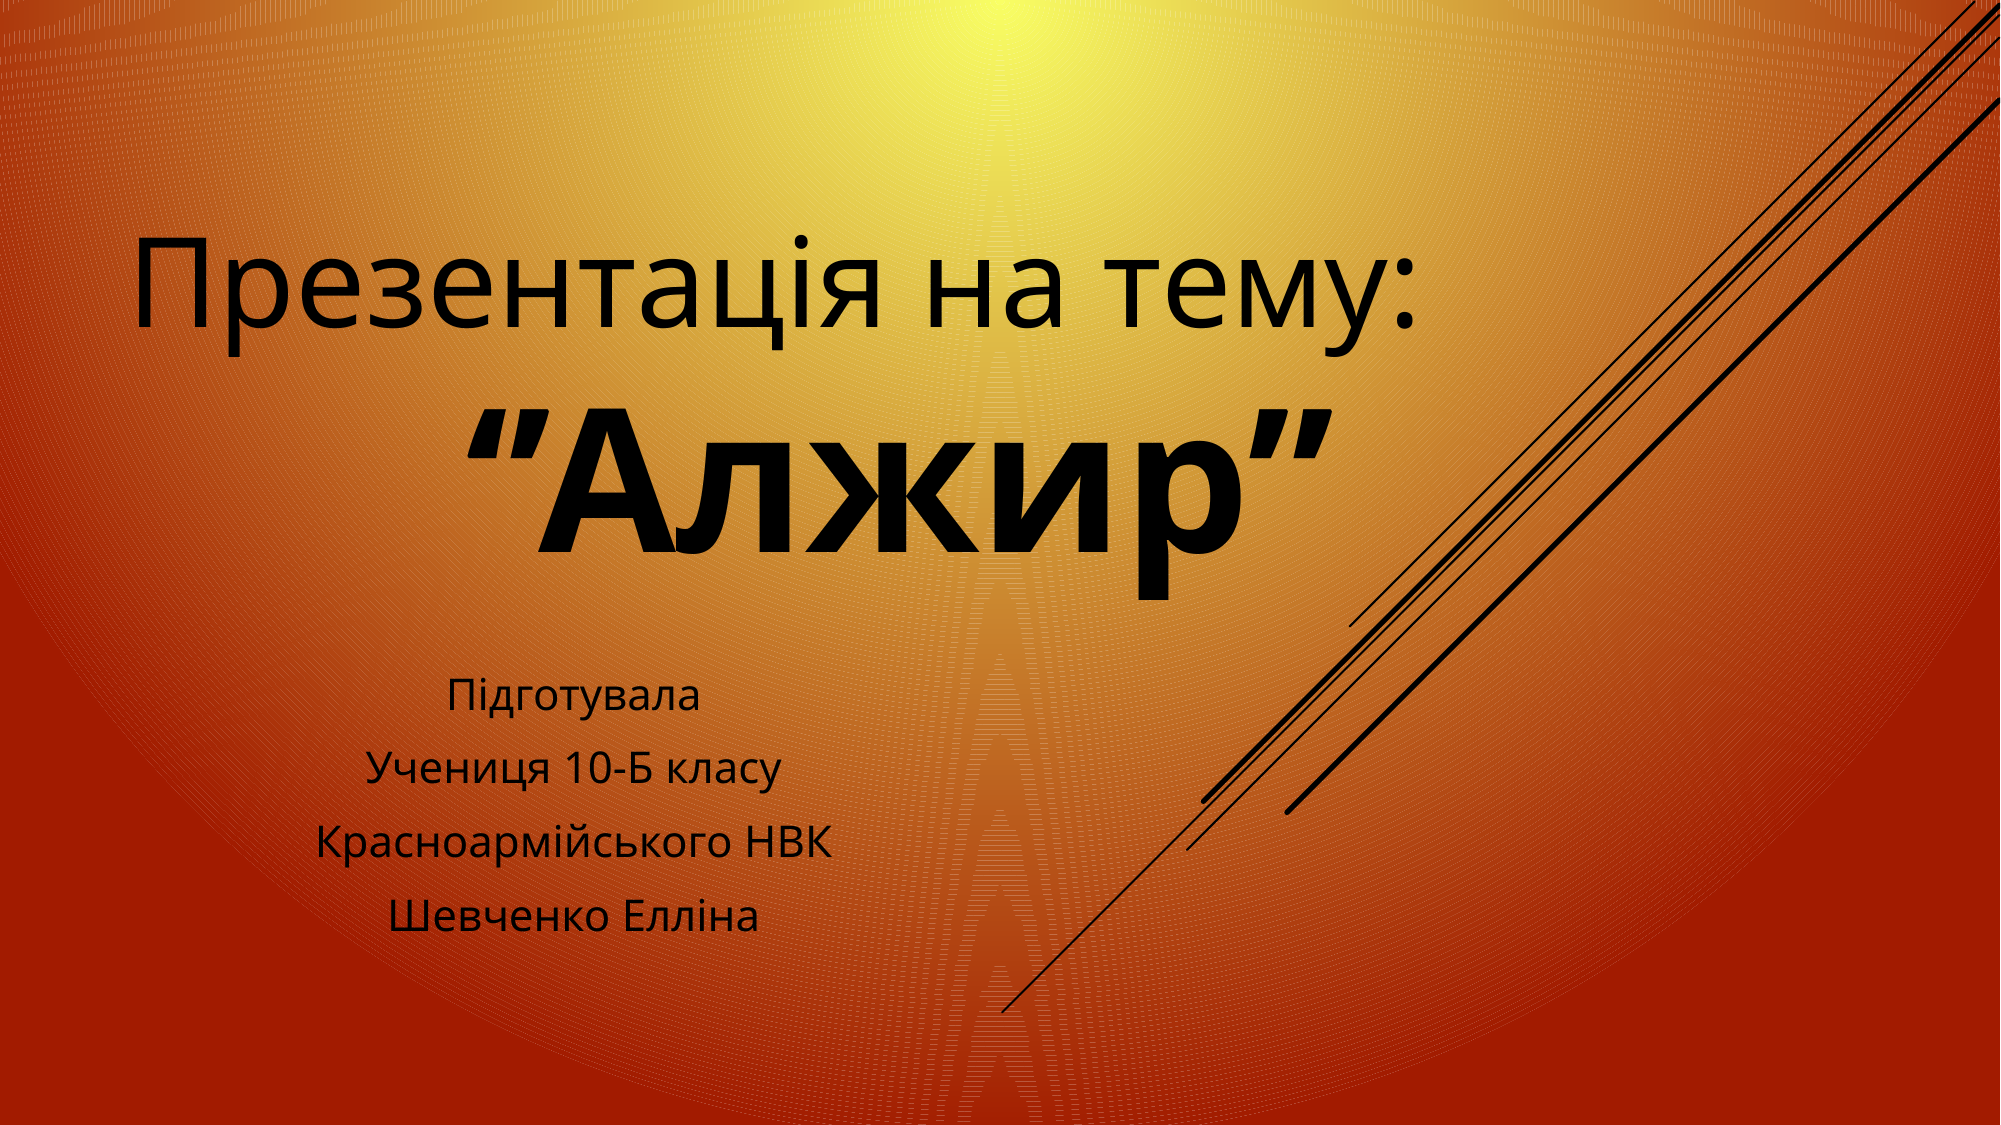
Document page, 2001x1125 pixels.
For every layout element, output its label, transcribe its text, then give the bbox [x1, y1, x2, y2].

title Презентація на тему: ‘’Алжир’’ [112, 112, 1699, 600]
subtitle Підготувала Учениця 10-Б класу Красноармійського НВК Шевченко Елліна [82, 658, 1065, 1079]
